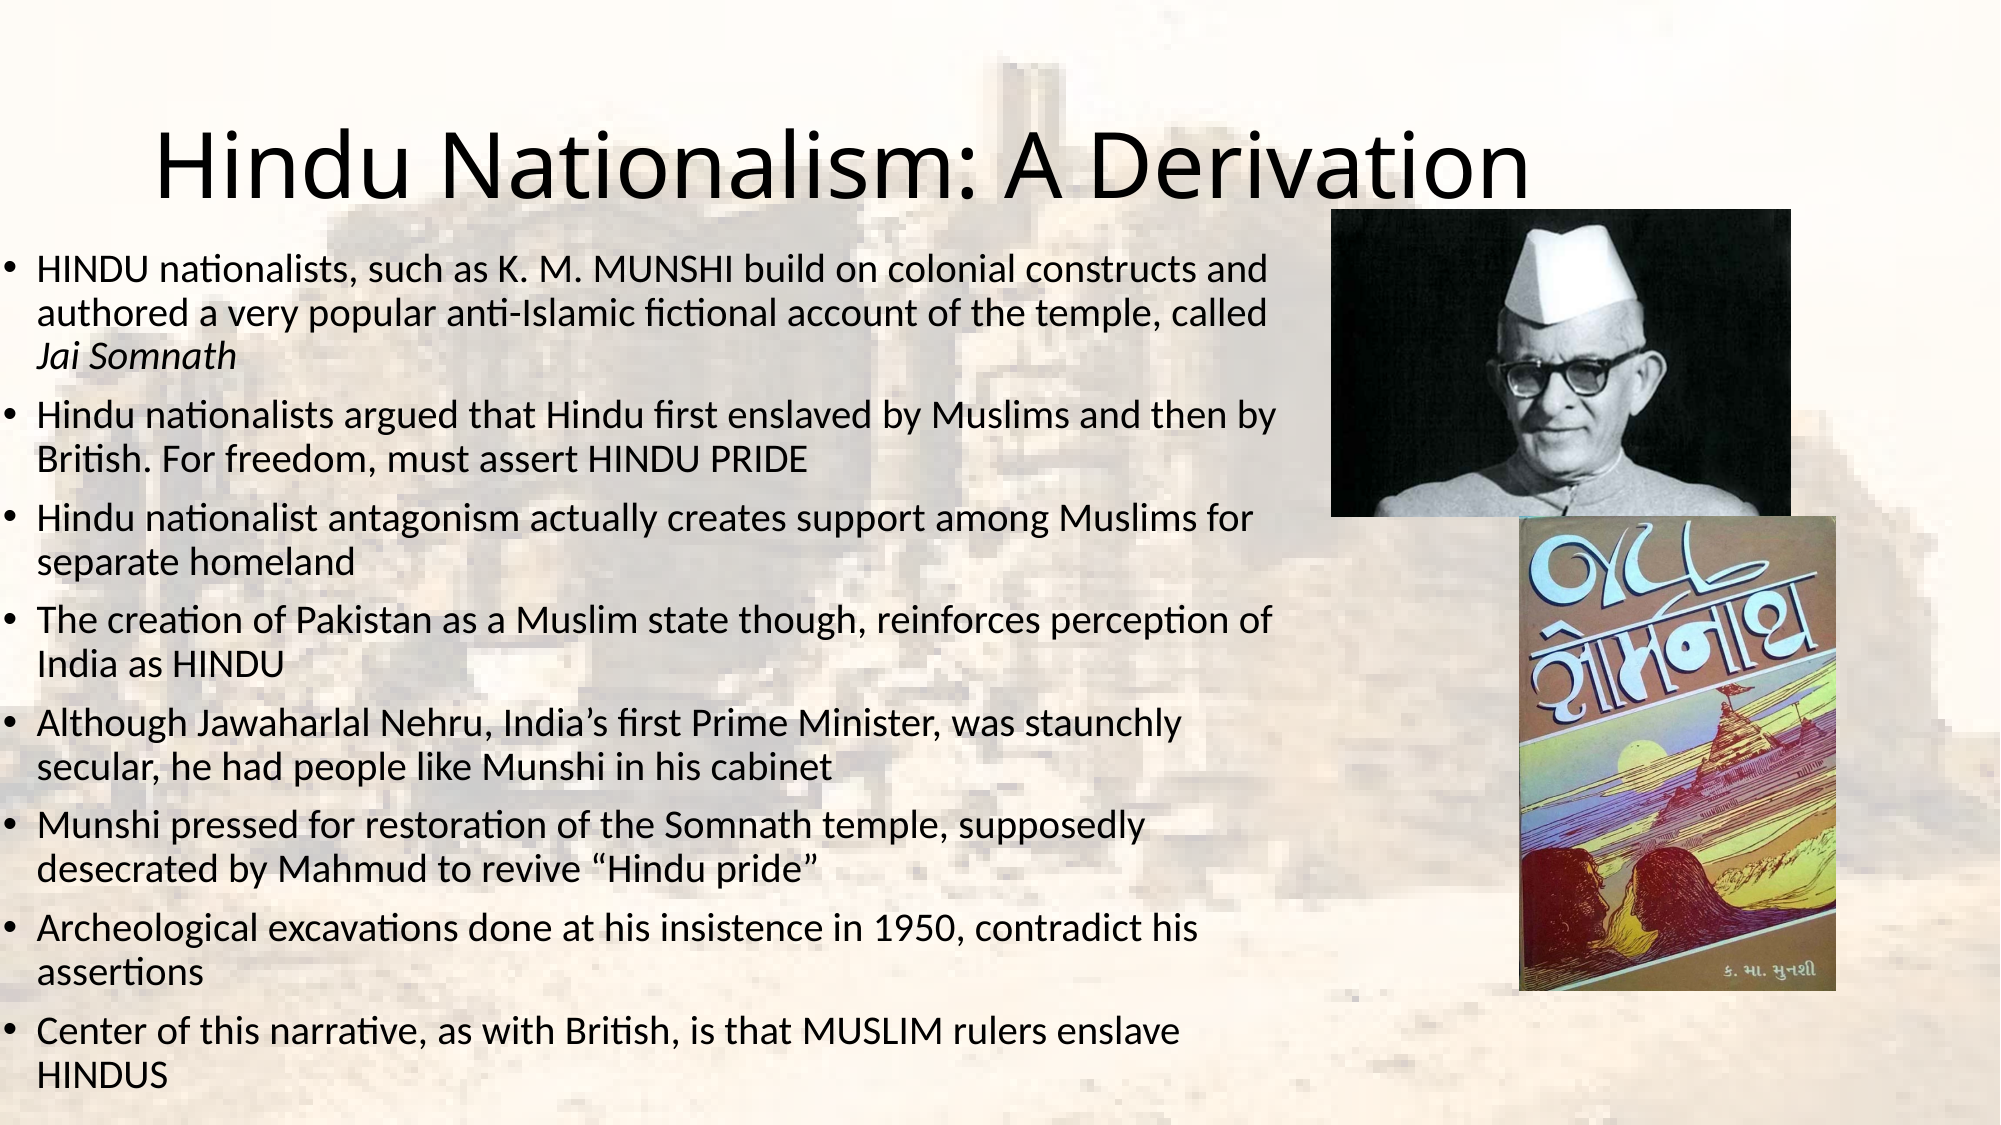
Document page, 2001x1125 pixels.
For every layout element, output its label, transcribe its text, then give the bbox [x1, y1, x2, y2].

picture [1519, 516, 1836, 991]
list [1331, 209, 1791, 517]
list HINDU nationalists, such as K. M. MUNSHI build on colonial constructs and authored a very popular anti-Islamic fictional account of the temple, called Jai Somnath Hindu nationalists argued that Hindu first enslaved by Muslims and then by British. For freedom, must assert HINDU PRIDE Hindu nationalist antagonism actually creates support among Muslims for separate homeland The creation of Pakistan as a Muslim state though, reinforces perception of India as HINDU Although Jawaharlal Nehru, India’s first Prime Minister, was staunchly secular, he had people like Munshi in his cabinet Munshi pressed for restoration of the Somnath temple, supposedly desecrated by Mahmud to revive “Hindu pride” Archeological excavations done at his insistence in 1950, contradict his assertions Center of this narrative, as with British, is that MUSLIM rulers enslave HINDUS [0, 239, 1298, 1113]
title Hindu Nationalism: A Derivation [137, 59, 1863, 278]
